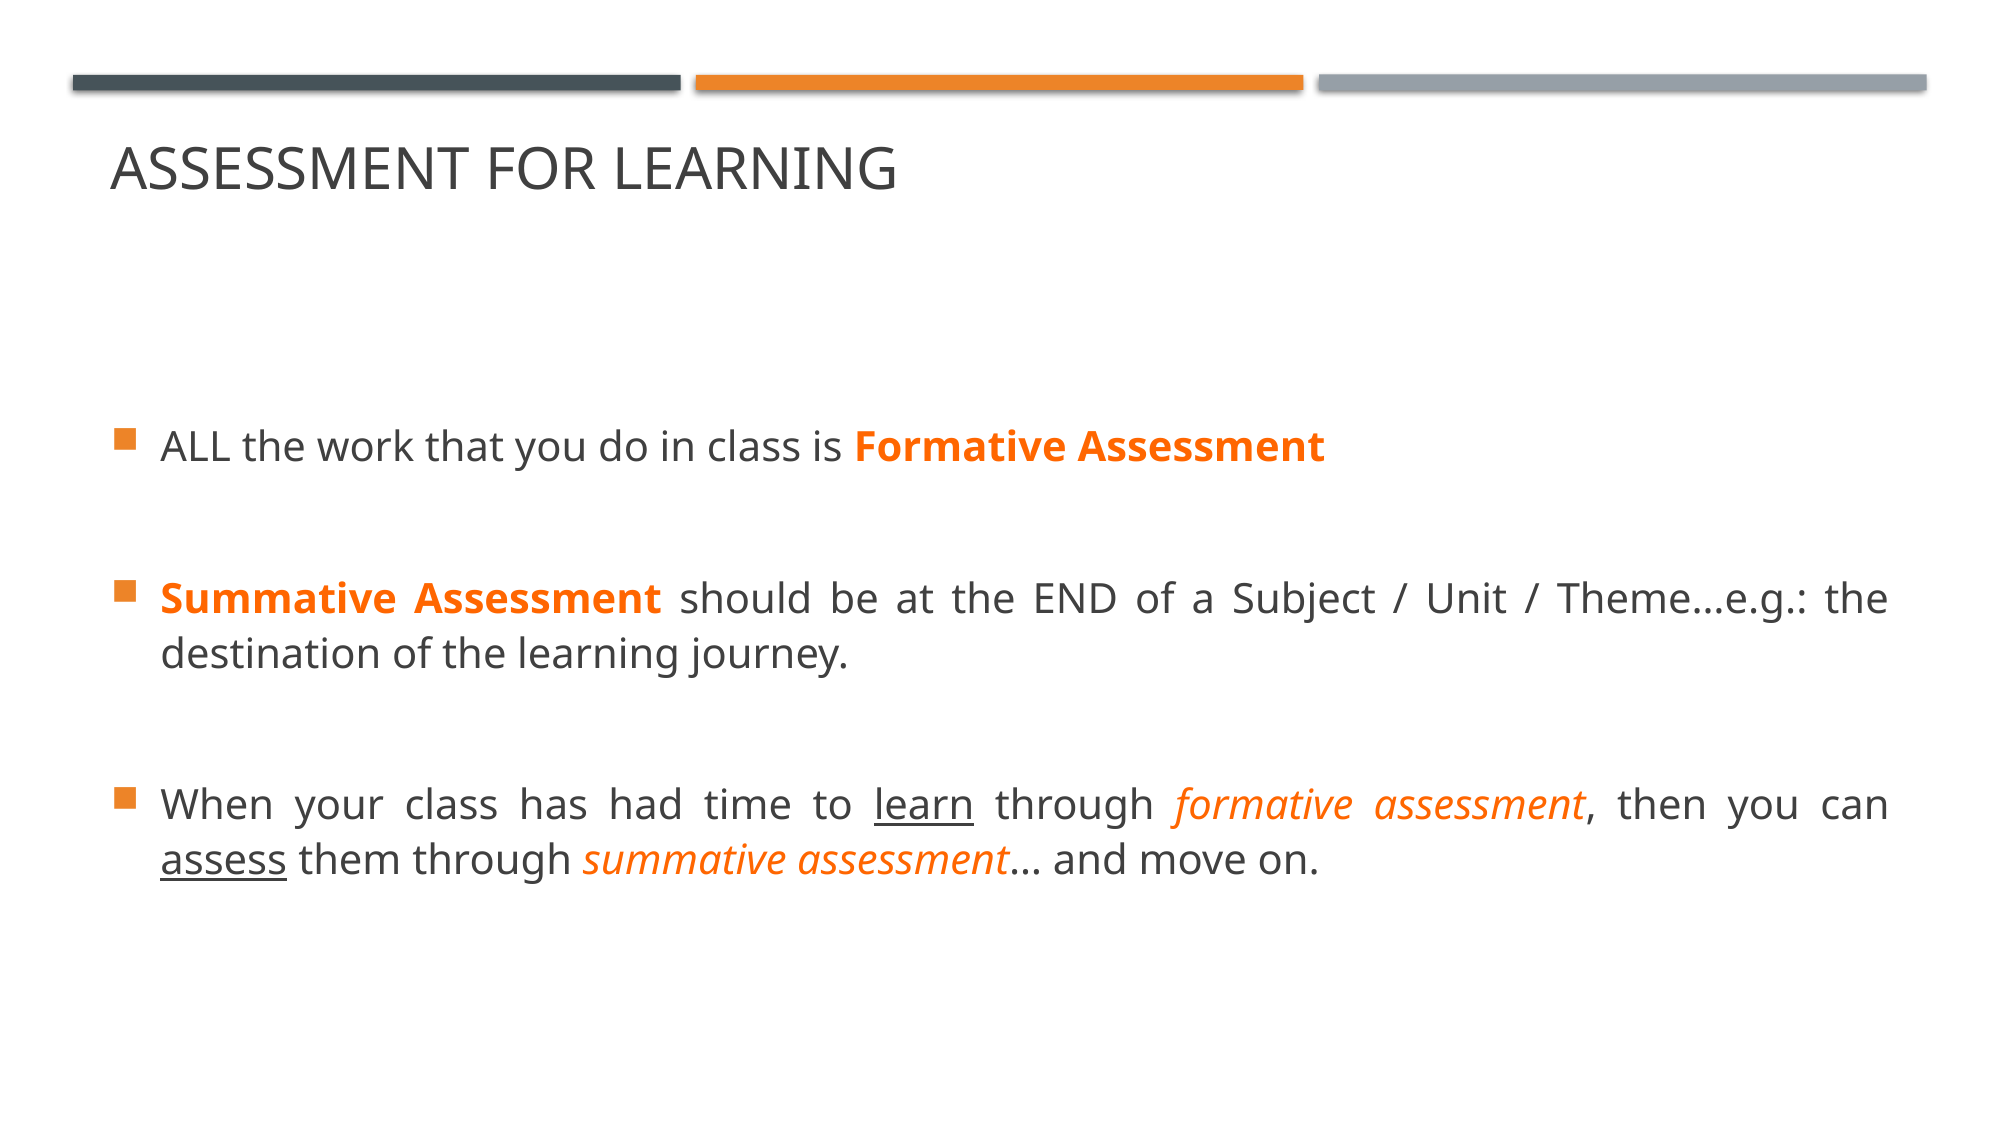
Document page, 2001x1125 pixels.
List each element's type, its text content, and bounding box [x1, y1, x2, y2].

list ALL the work that you do in class is Formative Assessment Summative Assessment should be at the END of a Subject / Unit / Theme…e.g.: the destination of the learning journey. When your class has had time to learn through formative assessment, then you can assess them through summative assessment… and move on. [95, 383, 1905, 981]
title Assessment for learning [95, 115, 1905, 209]
